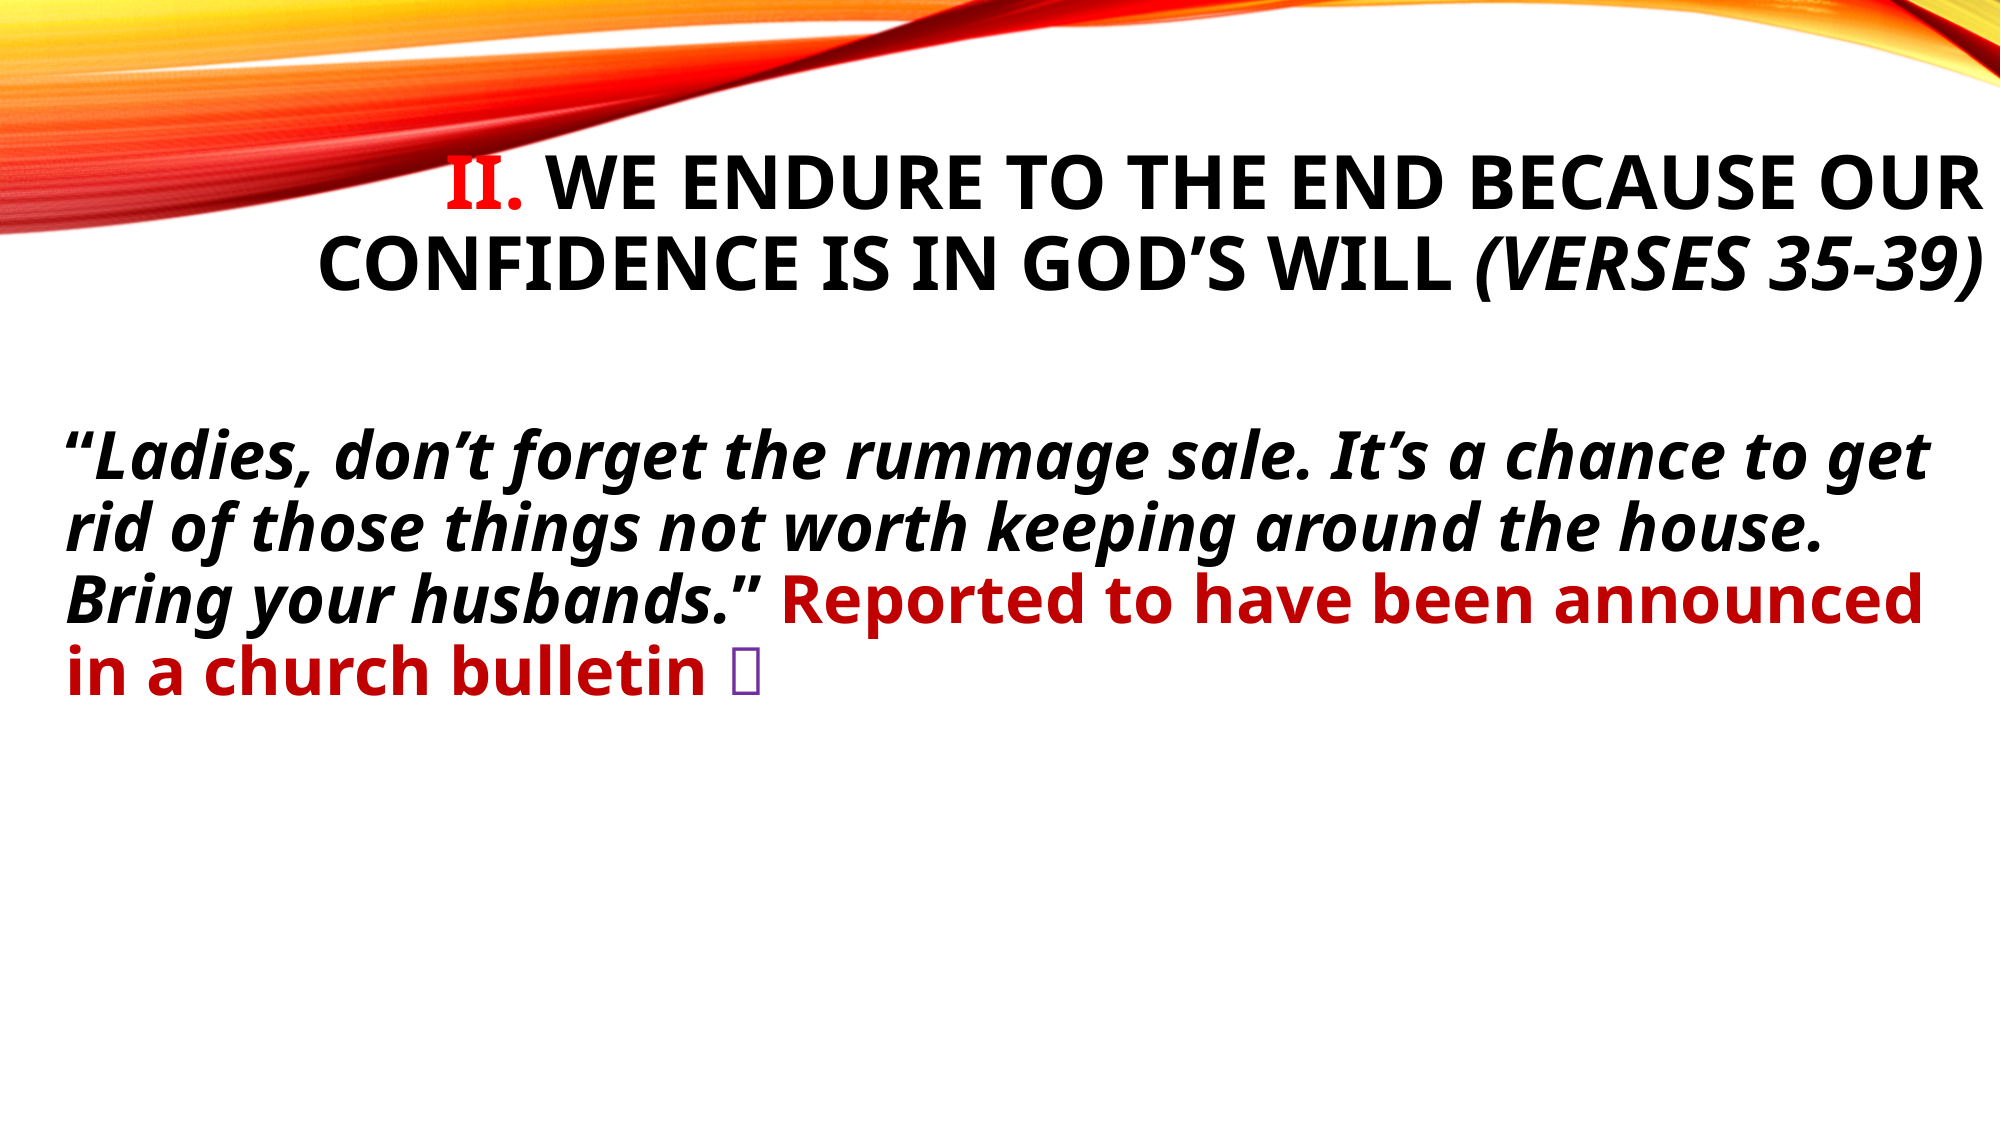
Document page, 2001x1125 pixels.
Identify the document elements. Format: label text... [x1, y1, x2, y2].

list “Ladies, don’t forget the rummage sale. It’s a chance to get rid of those things not worth keeping around the house. Bring your husbands.” Reported to have been announced in a church bulletin  [50, 414, 1968, 1112]
title II. We endure to the end because our confidence is in God’s will (verses 35-39) [59, 120, 2000, 333]
picture [0, 0, 2000, 237]
